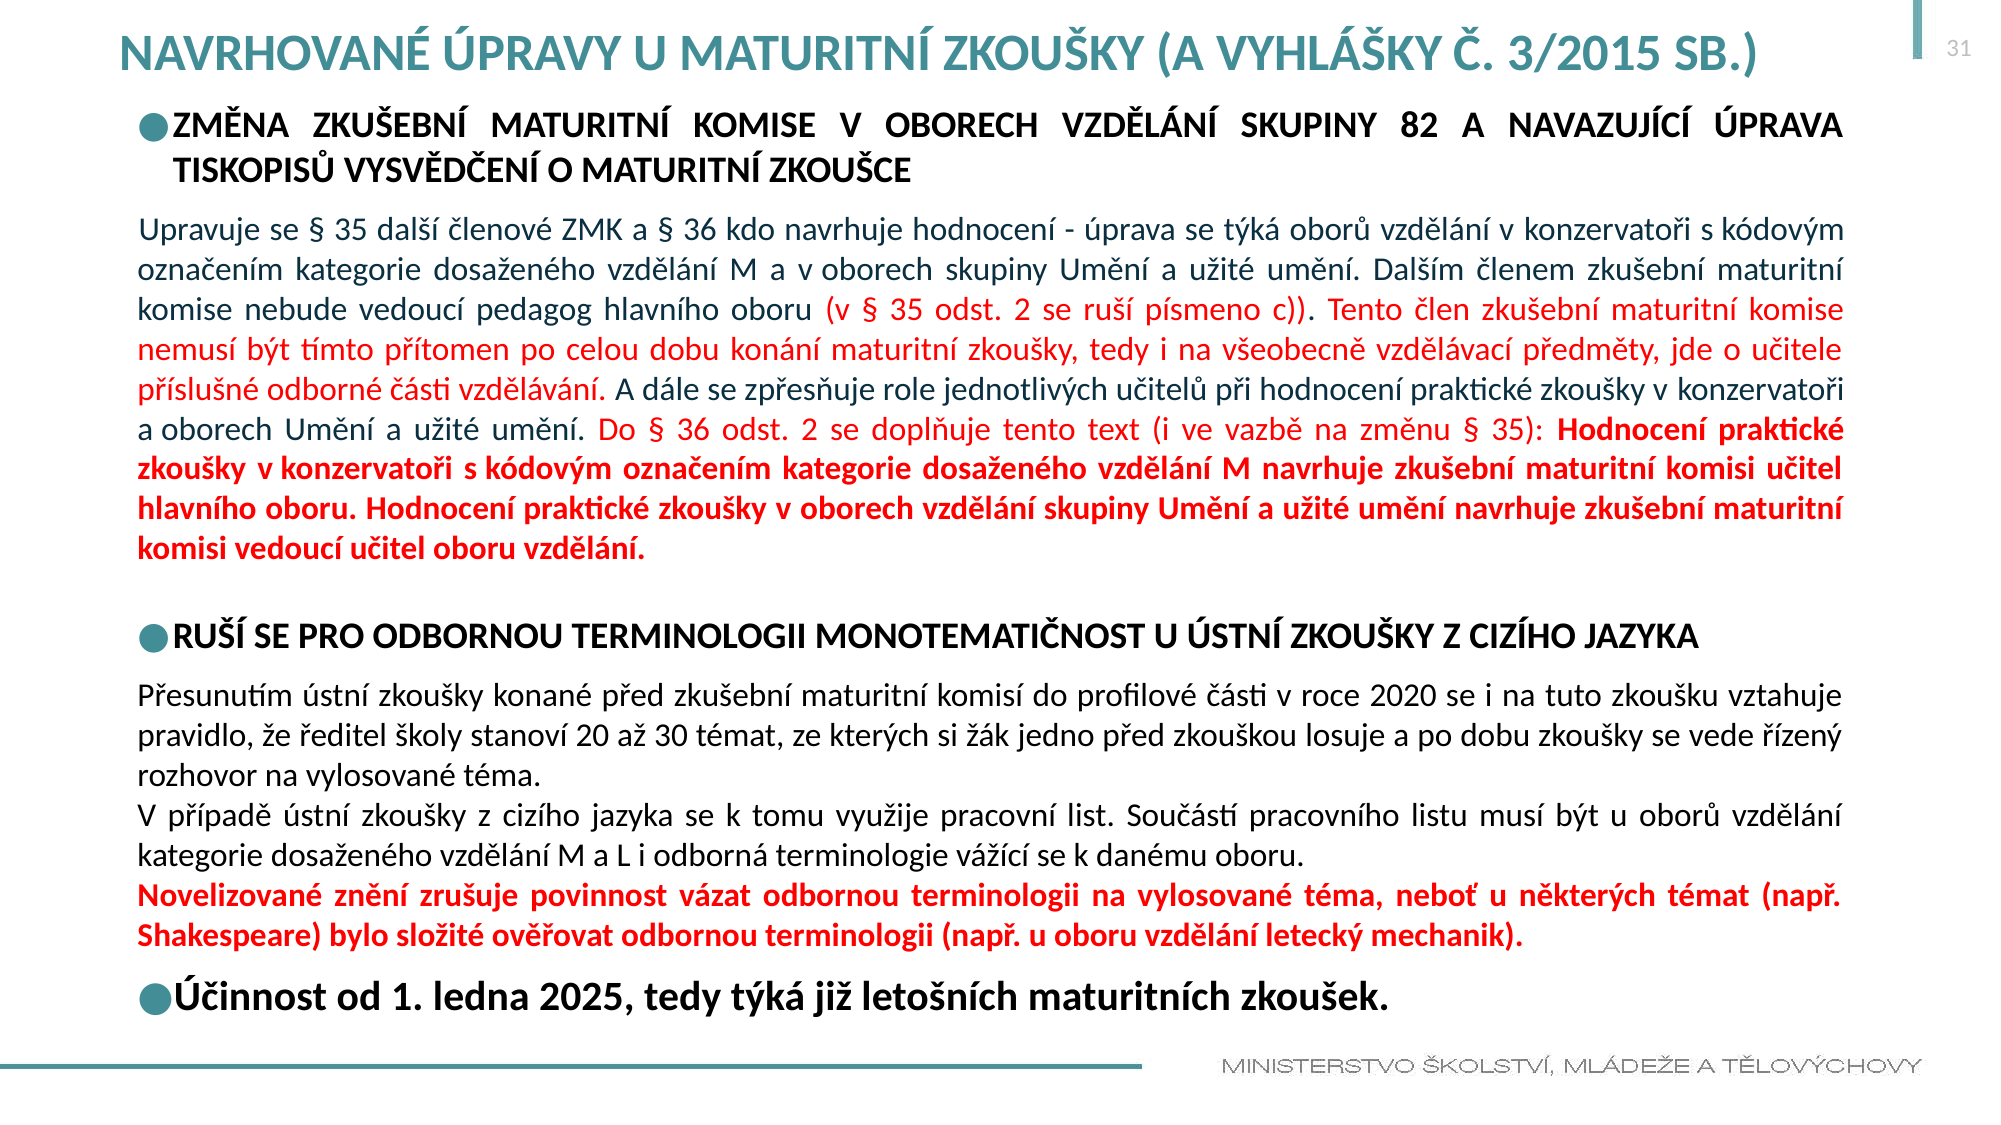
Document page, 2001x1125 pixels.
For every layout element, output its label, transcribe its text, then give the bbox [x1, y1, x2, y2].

title NAVRHOVANÉ ÚPRAVY u MATURItNÍ ZKOUŠky (a vyhlášky č. 3/2015 Sb.) [119, 25, 1898, 128]
slide_number 31 [1918, 16, 2000, 77]
list ZMĚNA ZKUŠEBNÍ MATURITNÍ KOMISE V OBORECH VZDĚLÁNÍ SKUPINY 82 A NAVAZUJÍCÍ ÚPRAVA TISKOPISŮ VYSVĚDČENÍ O MATURITNÍ ZKOUŠCE Upravuje se § 35 další členové ZMK a § 36 kdo navrhuje hodnocení - úprava se týká oborů vzdělání v konzervatoři s kódovým označením kategorie dosaženého vzdělání M a v oborech skupiny Umění a užité umění. Dalším členem zkušební maturitní komise nebude vedoucí pedagog hlavního oboru (v § 35 odst. 2 se ruší písmeno c)). Tento člen zkušební maturitní komise nemusí být tímto přítomen po celou dobu konání maturitní zkoušky, tedy i na všeobecně vzdělávací předměty, jde o učitele příslušné odborné části vzdělávání. A dále se zpřesňuje role jednotlivých učitelů při hodnocení praktické zkoušky v konzervatoři a oborech Umění a užité umění. Do § 36 odst. 2 se doplňuje tento text (i ve vazbě na změnu § 35): Hodnocení praktické zkoušky v konzervatoři s kódovým označením kategorie dosaženého vzdělání M navrhuje zkušební maturitní komisi učitel hlavního oboru. Hodnocení praktické zkoušky v oborech vzdělání skupiny Umění a užité umění navrhuje zkušební maturitní komisi vedoucí učitel oboru vzdělání. RUŠÍ SE PRO ODBORNOU TERMINOLOGII MONOTEMATIČNOST U ÚSTNÍ ZKOUŠKY Z CIZÍHO JAZYKA Přesunutím ústní zkoušky konané před zkušební maturitní komisí do profilové části v roce 2020 se i na tuto zkoušku vztahuje pravidlo, že ředitel školy stanoví 20 až 30 témat, ze kterých si žák jedno před zkouškou losuje a po dobu zkoušky se vede řízený rozhovor na vylosované téma. V případě ústní zkoušky z cizího jazyka se k tomu využije pracovní list. Součástí pracovního listu musí být u oborů vzdělání kategorie dosaženého vzdělání M a L i odborná terminologie vážící se k danému oboru. Novelizované znění zrušuje povinnost vázat odbornou terminologii na vylosované téma, neboť u některých témat (např. Shakespeare) bylo složité ověřovat odbornou terminologii (např. u oboru vzdělání letecký mechanik). Účinnost od 1. ledna 2025, tedy týká již letošních maturitních zkoušek. [119, 100, 1845, 1040]
picture [0, 0, 2001, 1125]
